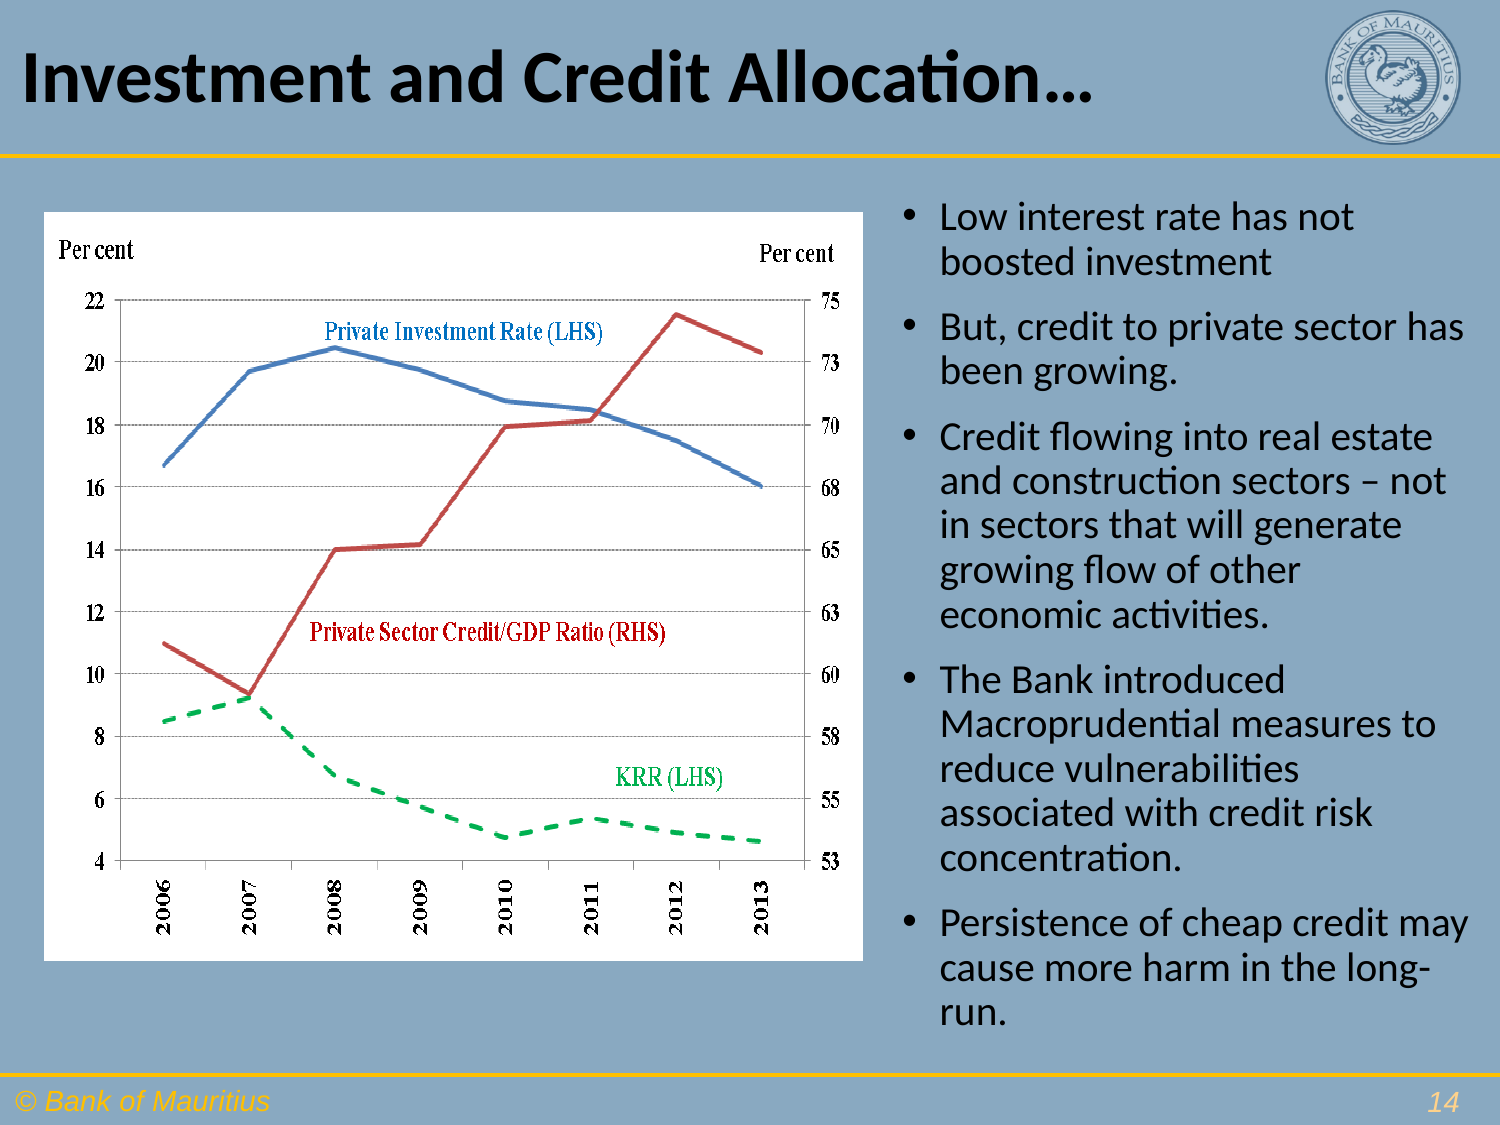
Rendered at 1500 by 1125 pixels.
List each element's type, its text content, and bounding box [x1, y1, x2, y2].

picture [44, 212, 863, 963]
slide_number 14 [1137, 1075, 1475, 1125]
title Investment and Credit Allocation… [6, 0, 1300, 157]
list Low interest rate has not boosted investment But, credit to private sector has been growing. Credit flowing into real estate and construction sectors – not in sectors that will generate growing flow of other economic activities. The Bank introduced Macroprudential measures to reduce vulnerabilities associated with credit risk concentration. Persistence of cheap credit may cause more harm in the long-run. [887, 187, 1488, 1050]
